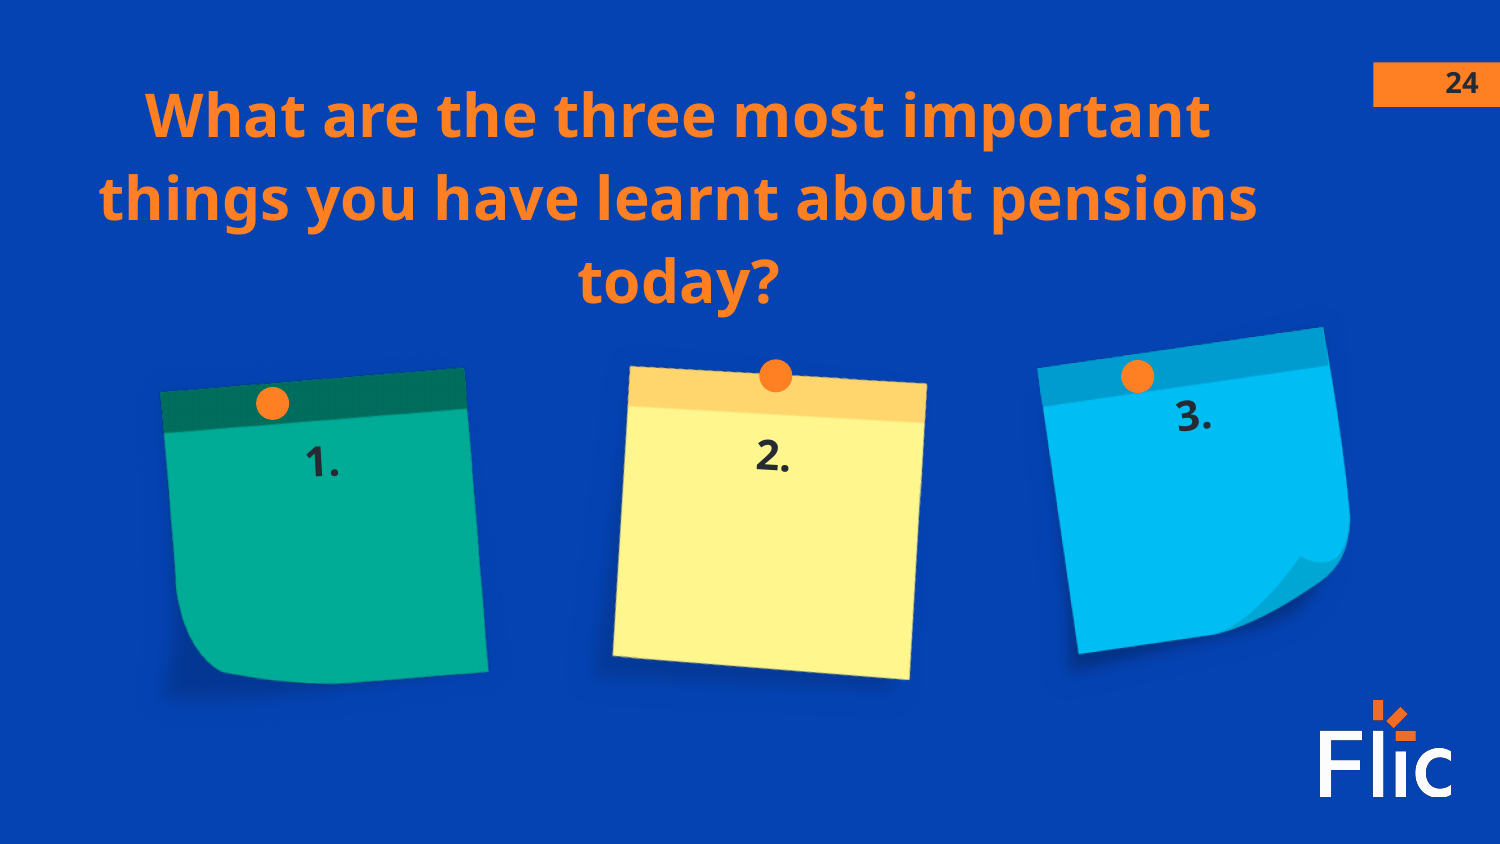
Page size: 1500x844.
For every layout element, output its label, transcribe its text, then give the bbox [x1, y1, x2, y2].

text_box What are the three most important things you have learnt about pensions today? [81, 66, 1277, 257]
slide_number ‹#› [1423, 66, 1500, 104]
picture [93, 279, 1451, 797]
